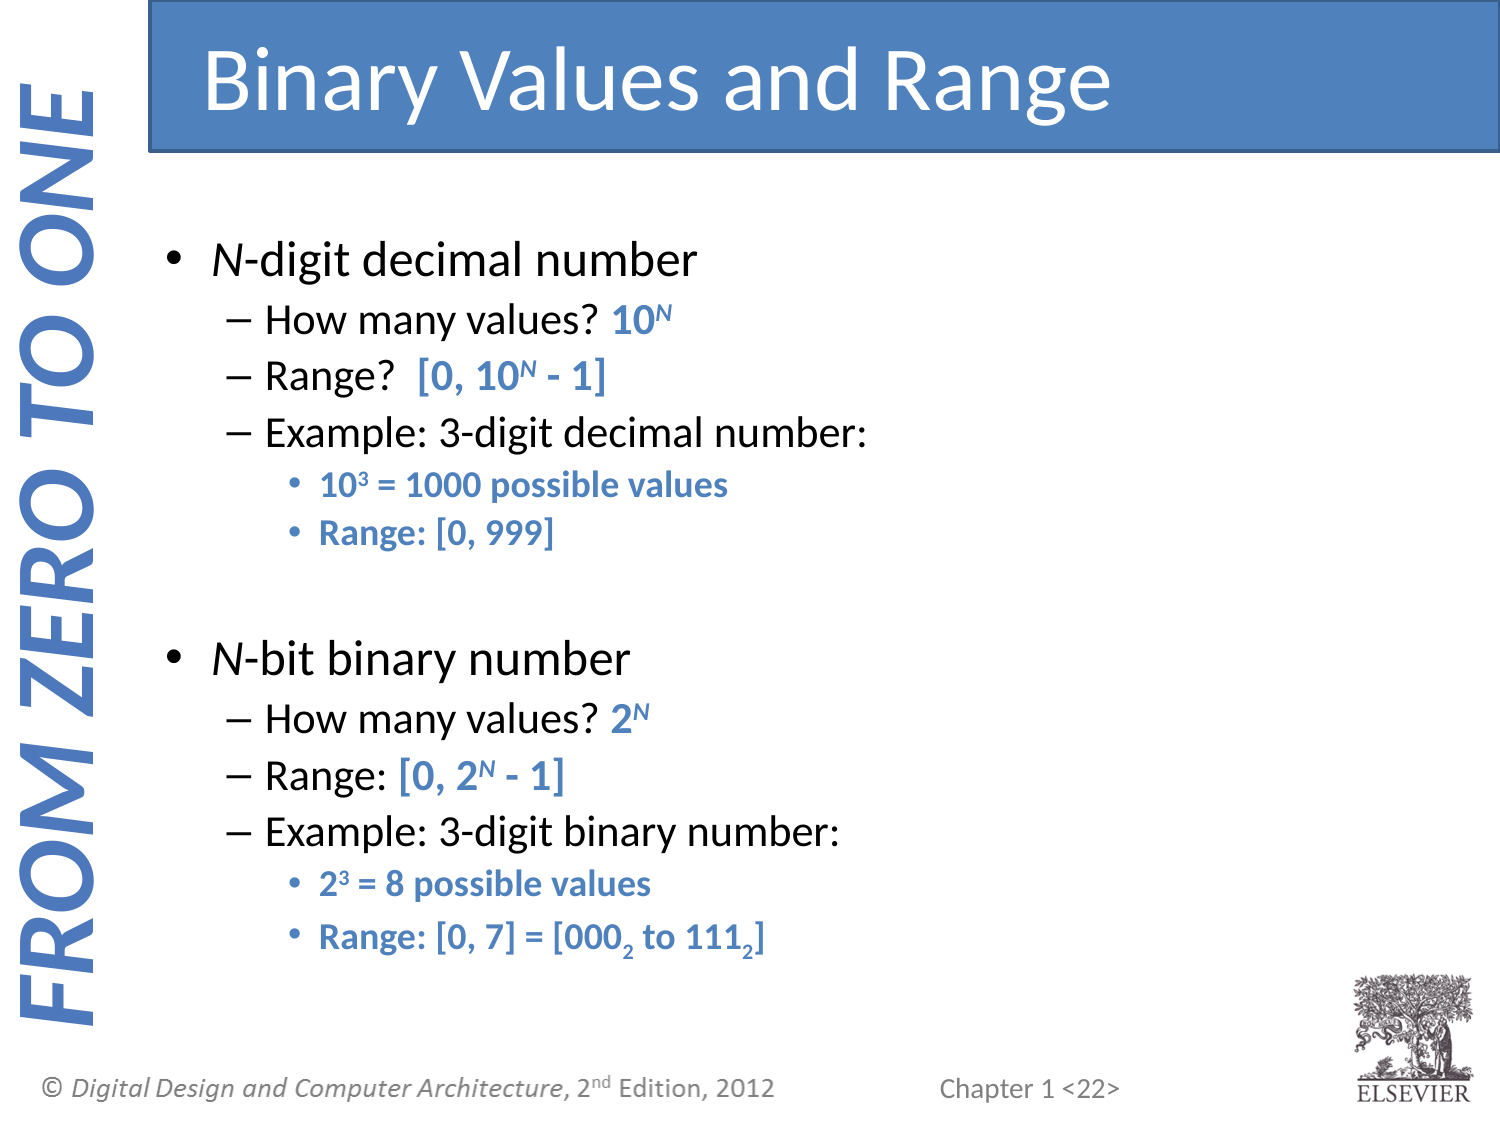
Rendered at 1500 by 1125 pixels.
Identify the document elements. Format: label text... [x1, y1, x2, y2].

picture [0, 0, 1500, 1125]
list N-digit decimal number How many values? 10N Range? [0, 10N - 1] Example: 3-digit decimal number: 103 = 1000 possible values Range: [0, 999] N-bit binary number How many values? 2N Range: [0, 2N - 1] Example: 3-digit binary number: 23 = 8 possible values Range: [0, 7] = [0002 to 1112] [150, 224, 1500, 968]
text_box Binary Values and Range [187, 11, 1488, 136]
